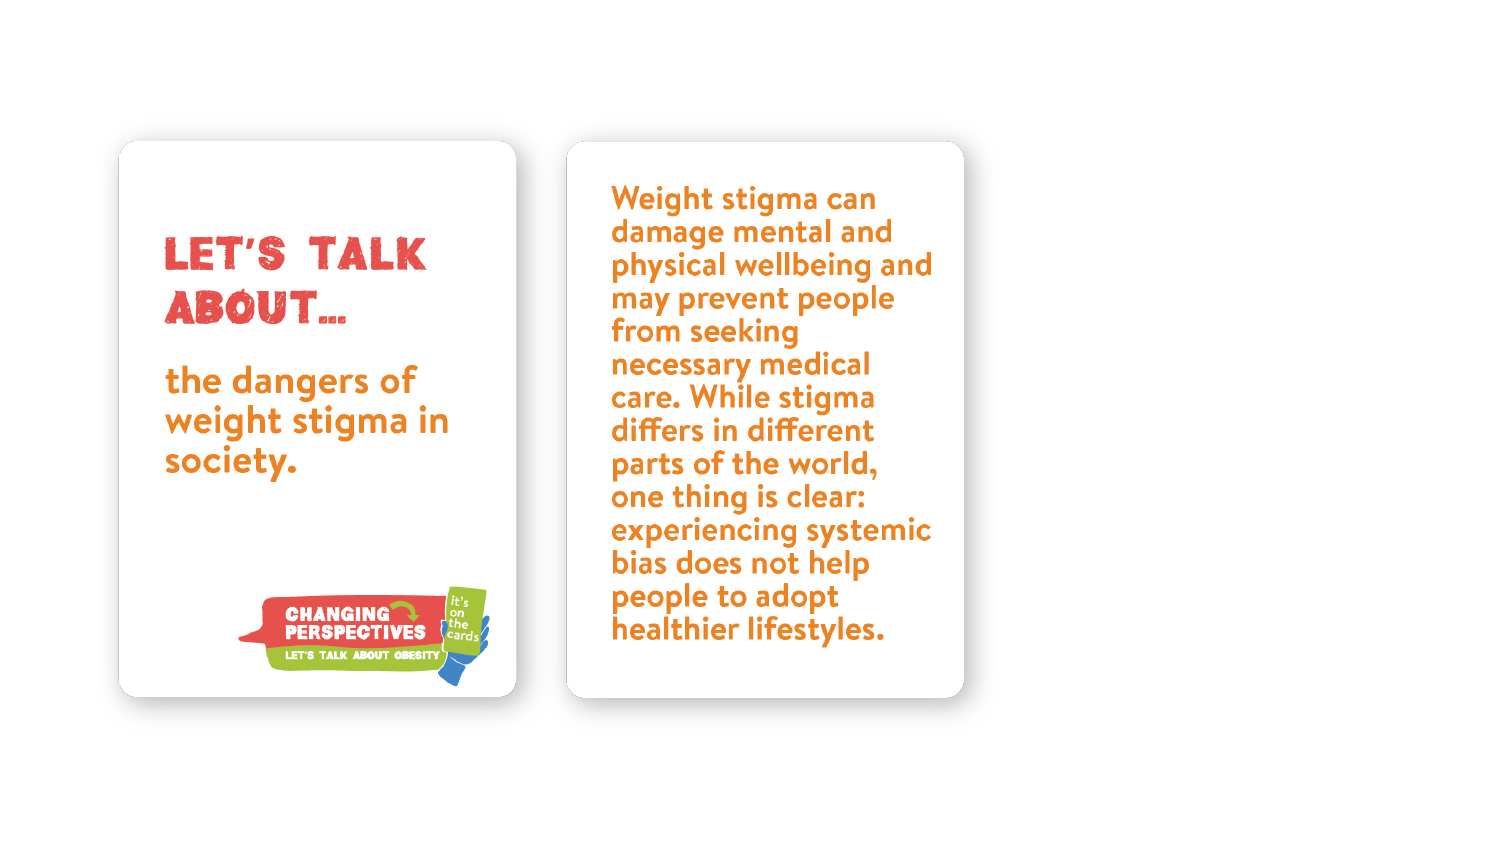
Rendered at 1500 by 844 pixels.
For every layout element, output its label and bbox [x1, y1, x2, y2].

picture [24, 24, 1083, 827]
